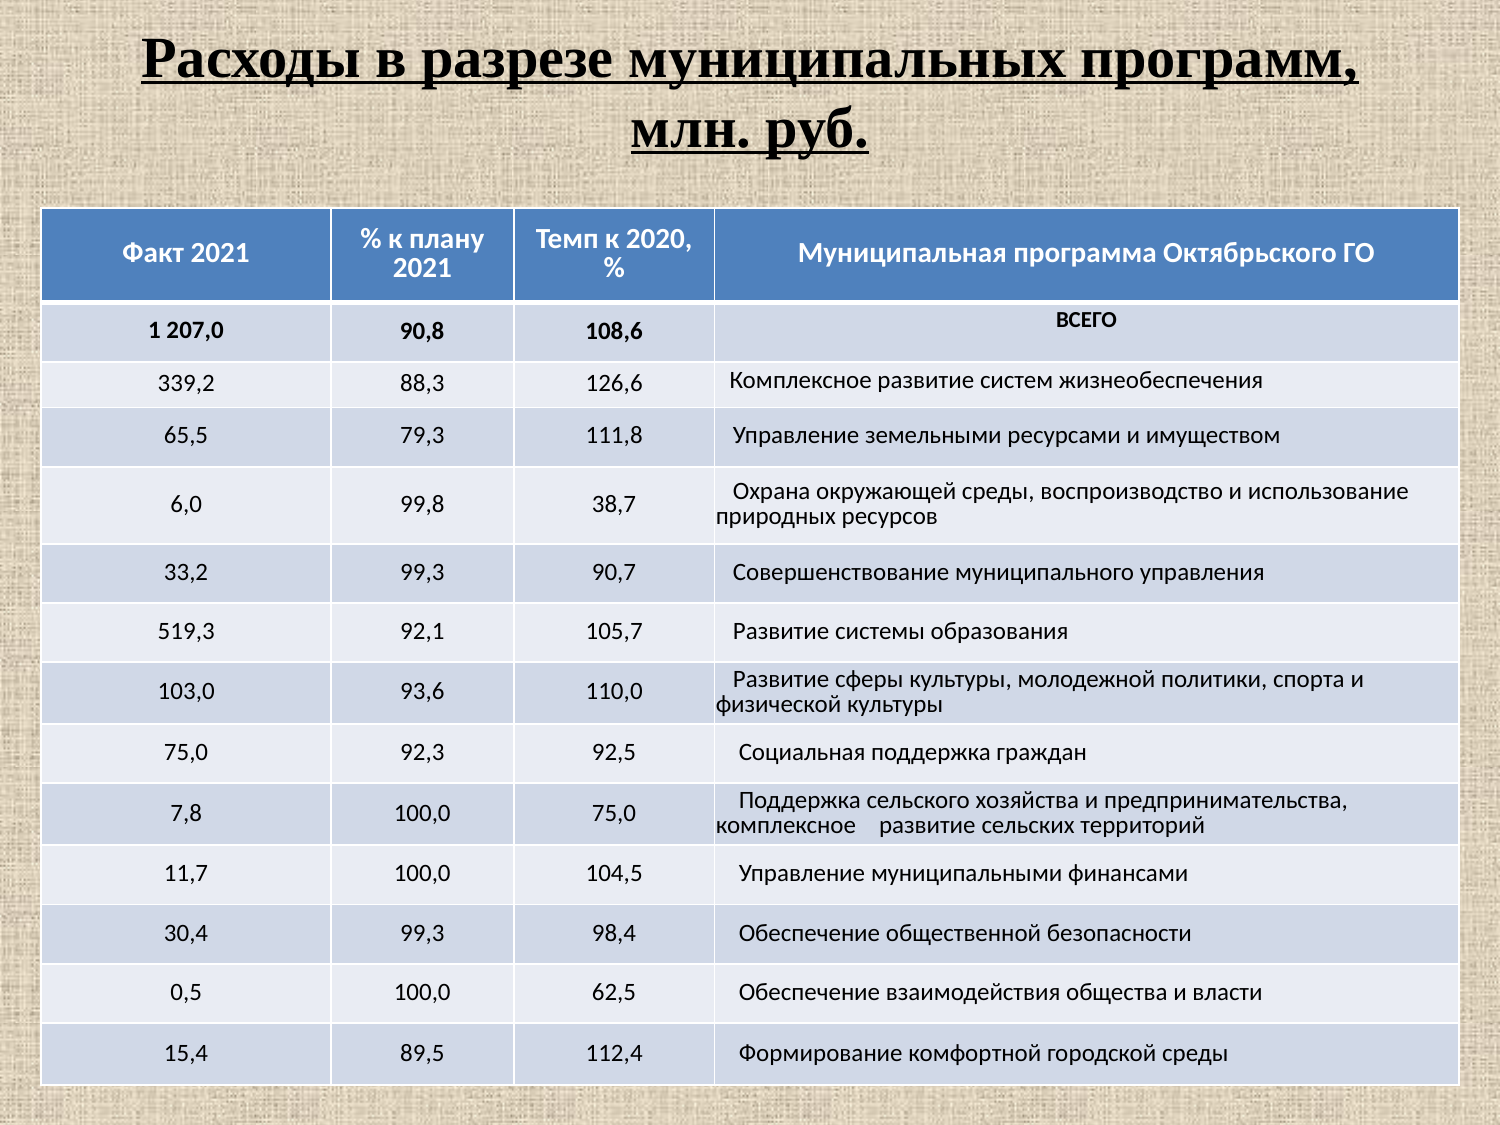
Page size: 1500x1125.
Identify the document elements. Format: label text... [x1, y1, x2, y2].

table_cell 100,0 [332, 846, 513, 904]
table_cell Развитие системы образования [715, 604, 1458, 661]
table_cell 65,5 [42, 408, 330, 466]
table_cell 93,6 [332, 663, 513, 723]
table_cell 88,3 [332, 363, 513, 407]
table_cell 98,4 [515, 905, 714, 963]
table_cell Формирование комфортной городской среды [715, 1024, 1458, 1084]
table_cell 62,5 [515, 965, 714, 1022]
table_header Темп к 2020, % [515, 209, 714, 300]
table_cell 112,4 [515, 1024, 714, 1084]
table_cell Социальная поддержка граждан [715, 725, 1458, 782]
table_cell 104,5 [515, 846, 714, 904]
title Расходы в разрезе муниципальных программ, млн. руб. [75, 19, 1425, 159]
table_cell 99,3 [332, 545, 513, 602]
table_cell Управление муниципальными финансами [715, 846, 1458, 904]
table_cell Обеспечение взаимодействия общества и власти [715, 965, 1458, 1022]
table_cell 30,4 [42, 905, 330, 963]
table_header % к плану 2021 [332, 209, 513, 300]
table_cell Поддержка сельского хозяйства и предпринимательства, комплексное развитие сельских территорий [715, 784, 1458, 844]
table_header Факт 2021 [42, 209, 330, 300]
table_cell 7,8 [42, 784, 330, 844]
table_cell Комплексное развитие систем жизнеобеспечения [715, 363, 1458, 407]
table_cell Совершенствование муниципального управления [715, 545, 1458, 602]
table_cell 15,4 [42, 1024, 330, 1084]
table_cell 6,0 [42, 468, 330, 543]
table_cell 126,6 [515, 363, 714, 407]
table_cell 99,3 [332, 905, 513, 963]
table_cell 519,3 [42, 604, 330, 661]
table_cell 339,2 [42, 363, 330, 407]
table_cell 103,0 [42, 663, 330, 723]
table_cell 110,0 [515, 663, 714, 723]
table_cell 90,8 [332, 305, 513, 361]
table_cell 90,7 [515, 545, 714, 602]
table_cell 108,6 [515, 305, 714, 361]
table_cell 92,5 [515, 725, 714, 782]
table_cell 89,5 [332, 1024, 513, 1084]
table_cell 38,7 [515, 468, 714, 543]
picture [0, 0, 1500, 1125]
table_header Муниципальная программа Октябрьского ГО [715, 209, 1458, 300]
table_cell Обеспечение общественной безопасности [715, 905, 1458, 963]
table_cell 100,0 [332, 784, 513, 844]
table_cell 92,1 [332, 604, 513, 661]
table_cell 100,0 [332, 965, 513, 1022]
table_cell 33,2 [42, 545, 330, 602]
table_cell Развитие сферы культуры, молодежной политики, спорта и физической культуры [715, 663, 1458, 723]
table_cell 11,7 [42, 846, 330, 904]
table_cell 92,3 [332, 725, 513, 782]
table_cell Охрана окружающей среды, воспроизводство и использование природных ресурсов [715, 468, 1458, 543]
table_cell 99,8 [332, 468, 513, 543]
table_cell ВСЕГО [715, 305, 1458, 361]
table_cell 111,8 [515, 408, 714, 466]
table_cell 0,5 [42, 965, 330, 1022]
table_cell 105,7 [515, 604, 714, 661]
table_cell 75,0 [515, 784, 714, 844]
table_cell 79,3 [332, 408, 513, 466]
table_cell 1 207,0 [42, 305, 330, 361]
table_cell Управление земельными ресурсами и имуществом [715, 408, 1458, 466]
table_cell 75,0 [42, 725, 330, 782]
